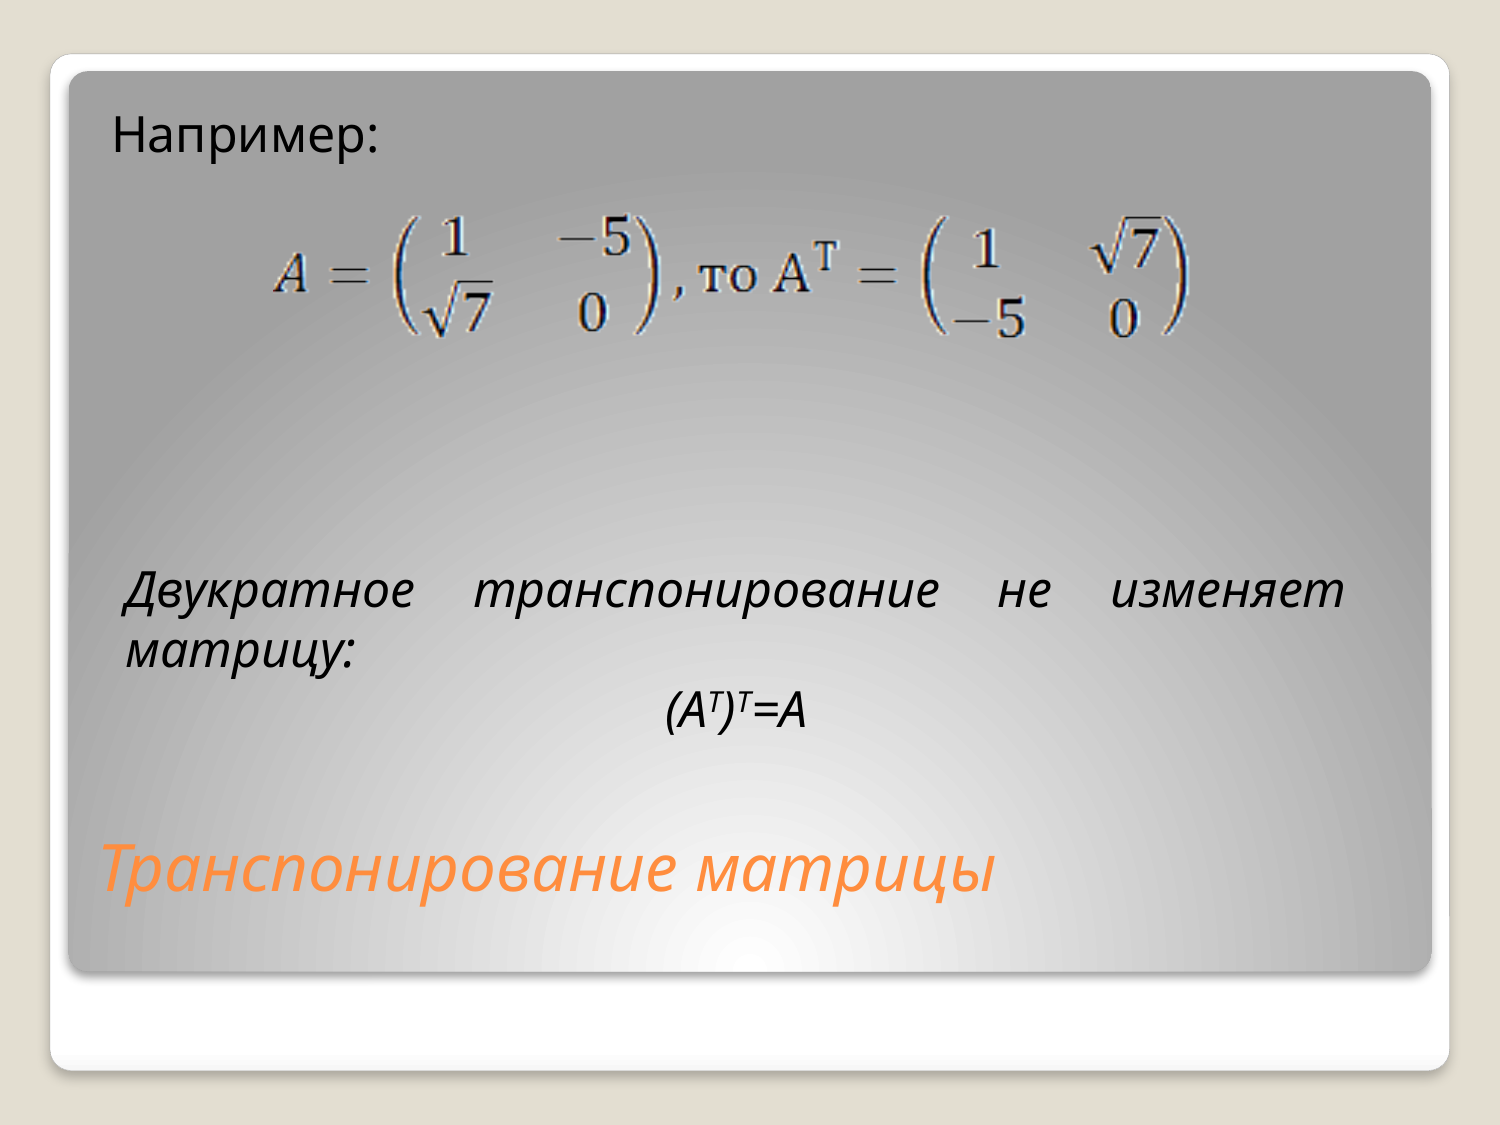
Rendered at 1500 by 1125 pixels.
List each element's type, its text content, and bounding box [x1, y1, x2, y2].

title Транспонирование матрицы [82, 817, 1425, 991]
text_box Например: [96, 95, 671, 170]
text_box Двукратное транспонирование не изменяет матрицу: (AT)T=A [110, 550, 1362, 745]
picture [273, 204, 1217, 342]
